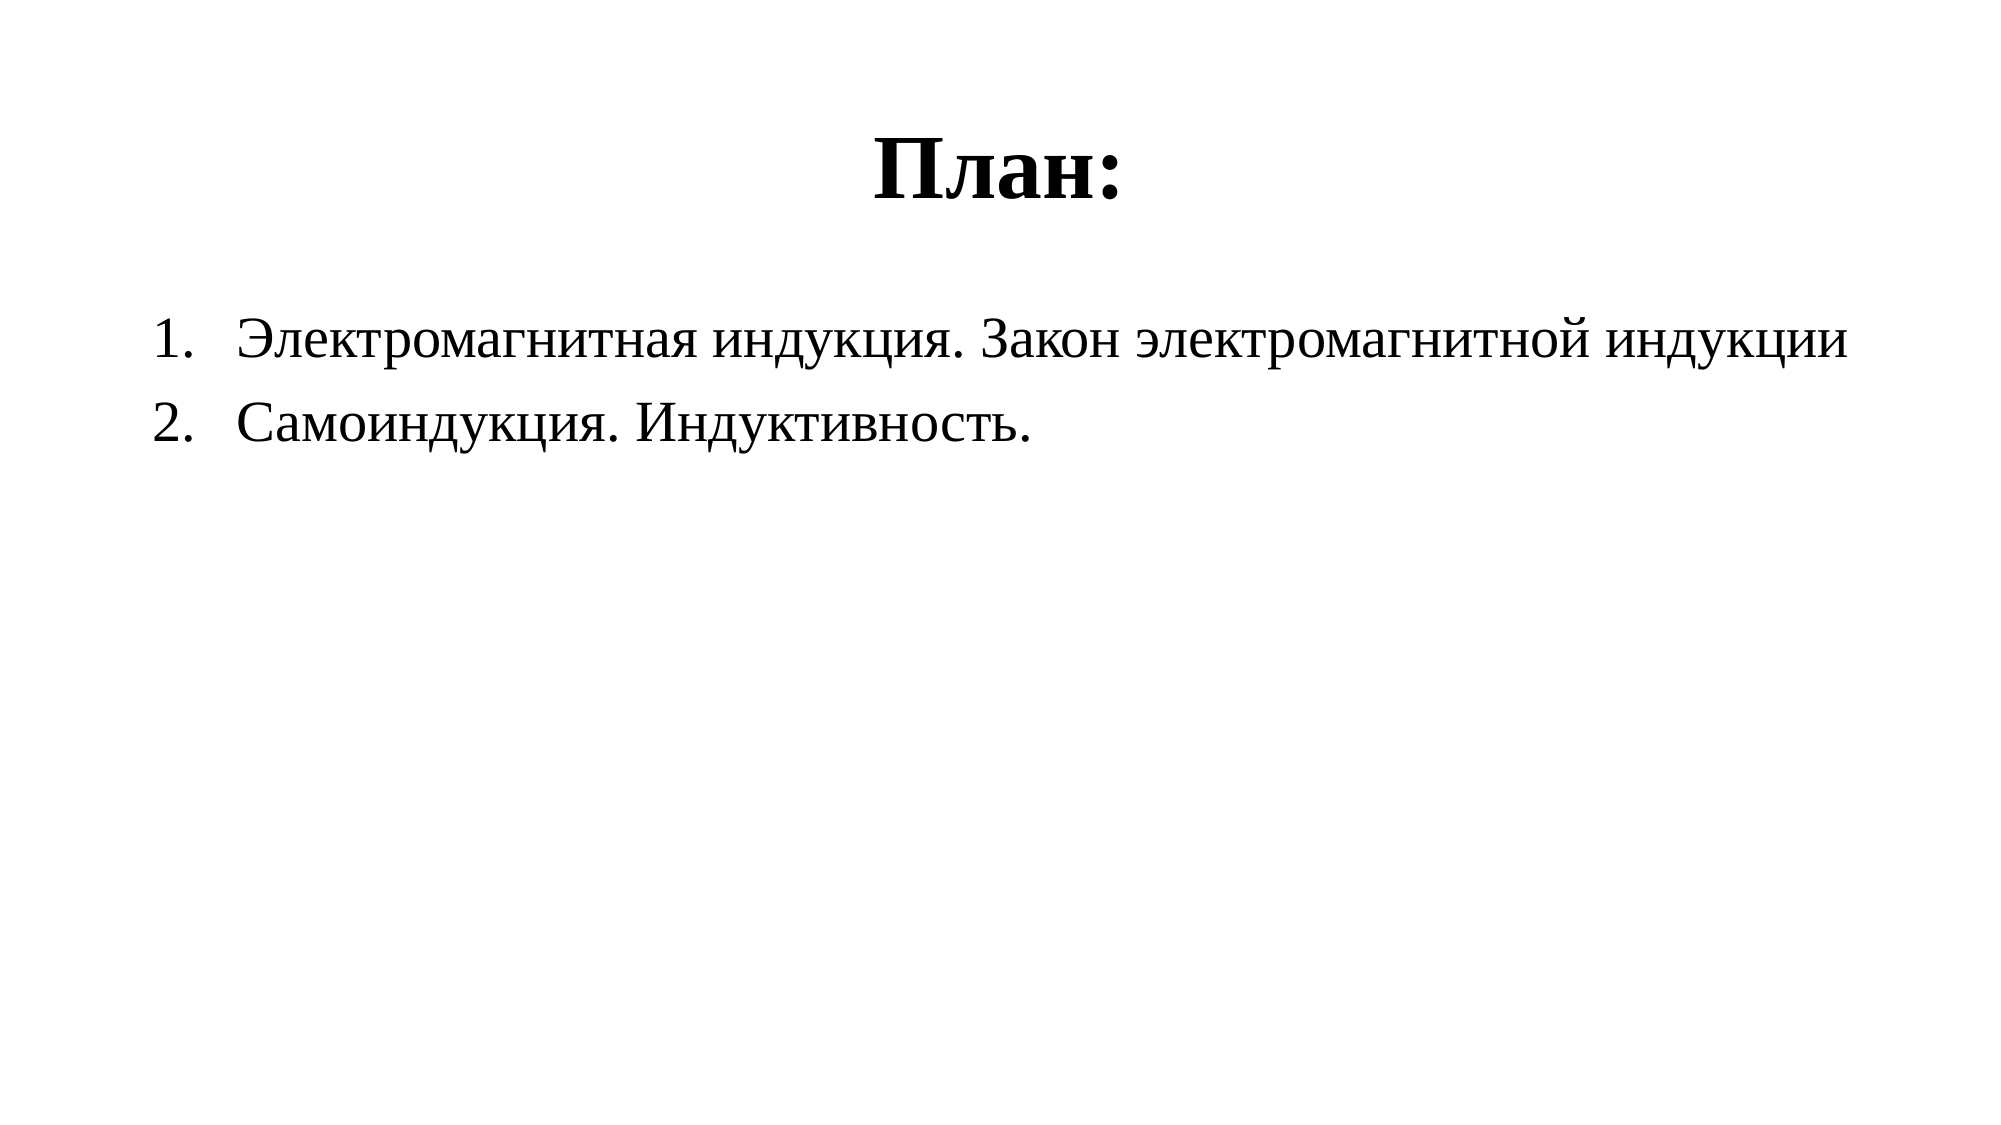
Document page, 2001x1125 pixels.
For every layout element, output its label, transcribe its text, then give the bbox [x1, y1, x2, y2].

title План: [137, 59, 1863, 278]
list Электромагнитная индукция. Закон электромагнитной индукции Самоиндукция. Индуктивность. [137, 299, 1905, 519]
